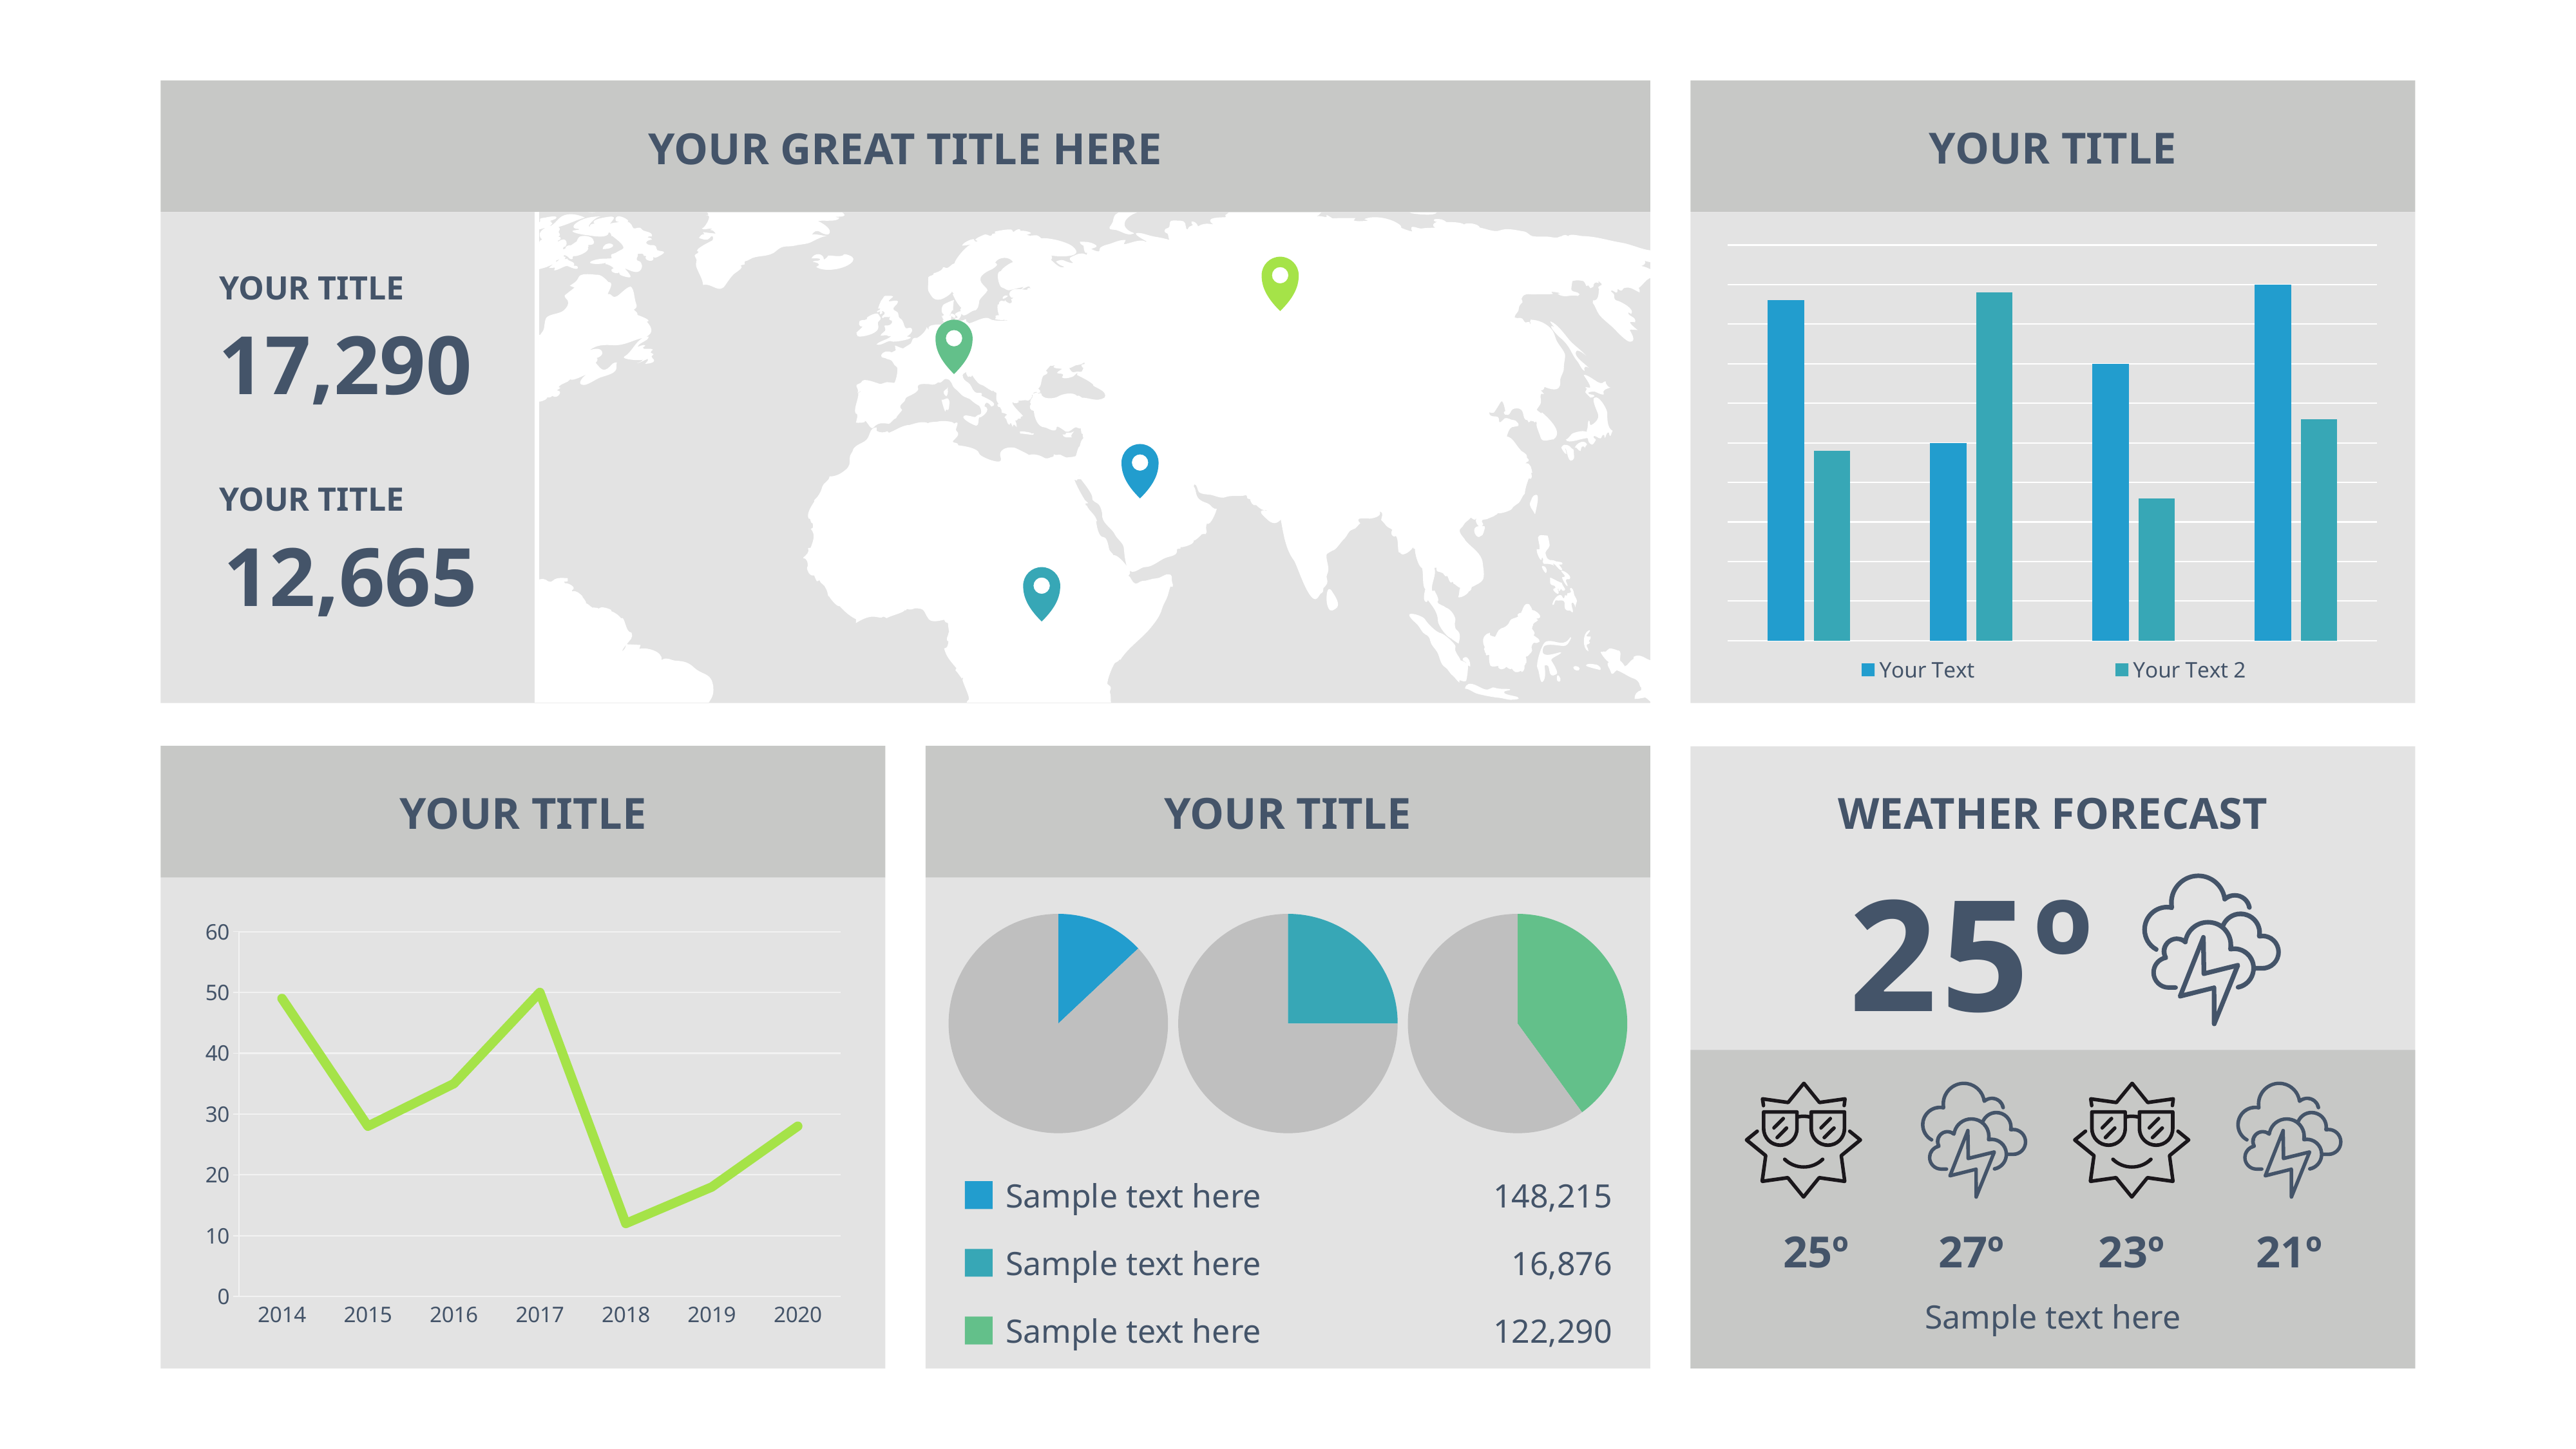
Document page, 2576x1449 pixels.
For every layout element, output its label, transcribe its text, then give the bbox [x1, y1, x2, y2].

chart [944, 909, 1402, 1138]
text_box YOUR TITLE [1154, 781, 1422, 842]
text_box [2088, 1081, 2175, 1108]
text_box [1690, 746, 2416, 1049]
text_box 23º [2089, 1220, 2175, 1281]
text_box [925, 745, 1651, 878]
text_box YOUR TITLE [209, 474, 414, 523]
text_box [1261, 256, 1299, 312]
text_box [964, 1248, 993, 1278]
text_box YOUR GREAT TITLE HERE [638, 117, 1172, 178]
text_box [964, 1316, 993, 1345]
text_box [160, 878, 886, 1369]
text_box [539, 274, 654, 402]
text_box 148,215 [1484, 1170, 1622, 1219]
text_box [1023, 567, 1060, 622]
text_box [2264, 1128, 2311, 1199]
chart [1714, 236, 2391, 694]
text_box 16,876 [1502, 1238, 1622, 1287]
text_box [694, 212, 844, 289]
text_box [1948, 1128, 1996, 1199]
text_box 27º [1929, 1220, 2014, 1281]
text_box YOUR TITLE [209, 262, 414, 309]
chart [1403, 909, 1632, 1138]
text_box [2178, 934, 2240, 1027]
text_box [1121, 444, 1159, 498]
text_box [925, 878, 1651, 1369]
text_box [2151, 911, 2281, 990]
text_box [1690, 1049, 2416, 1369]
text_box [160, 80, 1651, 213]
text_box [964, 1180, 993, 1209]
text_box 17,290 [209, 309, 482, 415]
text_box [1744, 1129, 1862, 1199]
text_box [2236, 1081, 2320, 1142]
text_box [1762, 1110, 1847, 1148]
text_box 122,290 [1484, 1306, 1622, 1354]
text_box [2243, 1110, 2343, 1171]
text_box YOUR TITLE [390, 781, 656, 842]
text_box [935, 319, 973, 374]
text_box [2090, 1110, 2175, 1148]
text_box [1760, 1081, 1847, 1108]
text_box [160, 213, 1651, 704]
text_box 25º [1840, 852, 2104, 1047]
text_box [2073, 1129, 2191, 1199]
text_box [539, 578, 714, 703]
text_box 12,665 [214, 520, 487, 627]
chart [192, 909, 854, 1338]
text_box Sample text here [1915, 1292, 2191, 1341]
text_box [803, 212, 1650, 703]
text_box Sample text here [996, 1238, 1271, 1287]
text_box 21º [2247, 1220, 2333, 1281]
text_box [1921, 1081, 2005, 1142]
text_box [1927, 1110, 2028, 1171]
text_box YOUR TITLE [1920, 116, 2186, 178]
text_box 25º [1773, 1220, 1859, 1281]
text_box [539, 214, 664, 278]
text_box Sample text here [996, 1306, 1271, 1354]
text_box [160, 745, 886, 878]
text_box [1690, 80, 2416, 213]
text_box [1690, 213, 2416, 704]
text_box WEATHER FORECAST [1828, 781, 2278, 842]
text_box Sample text here [996, 1170, 1271, 1219]
text_box [2142, 873, 2252, 952]
